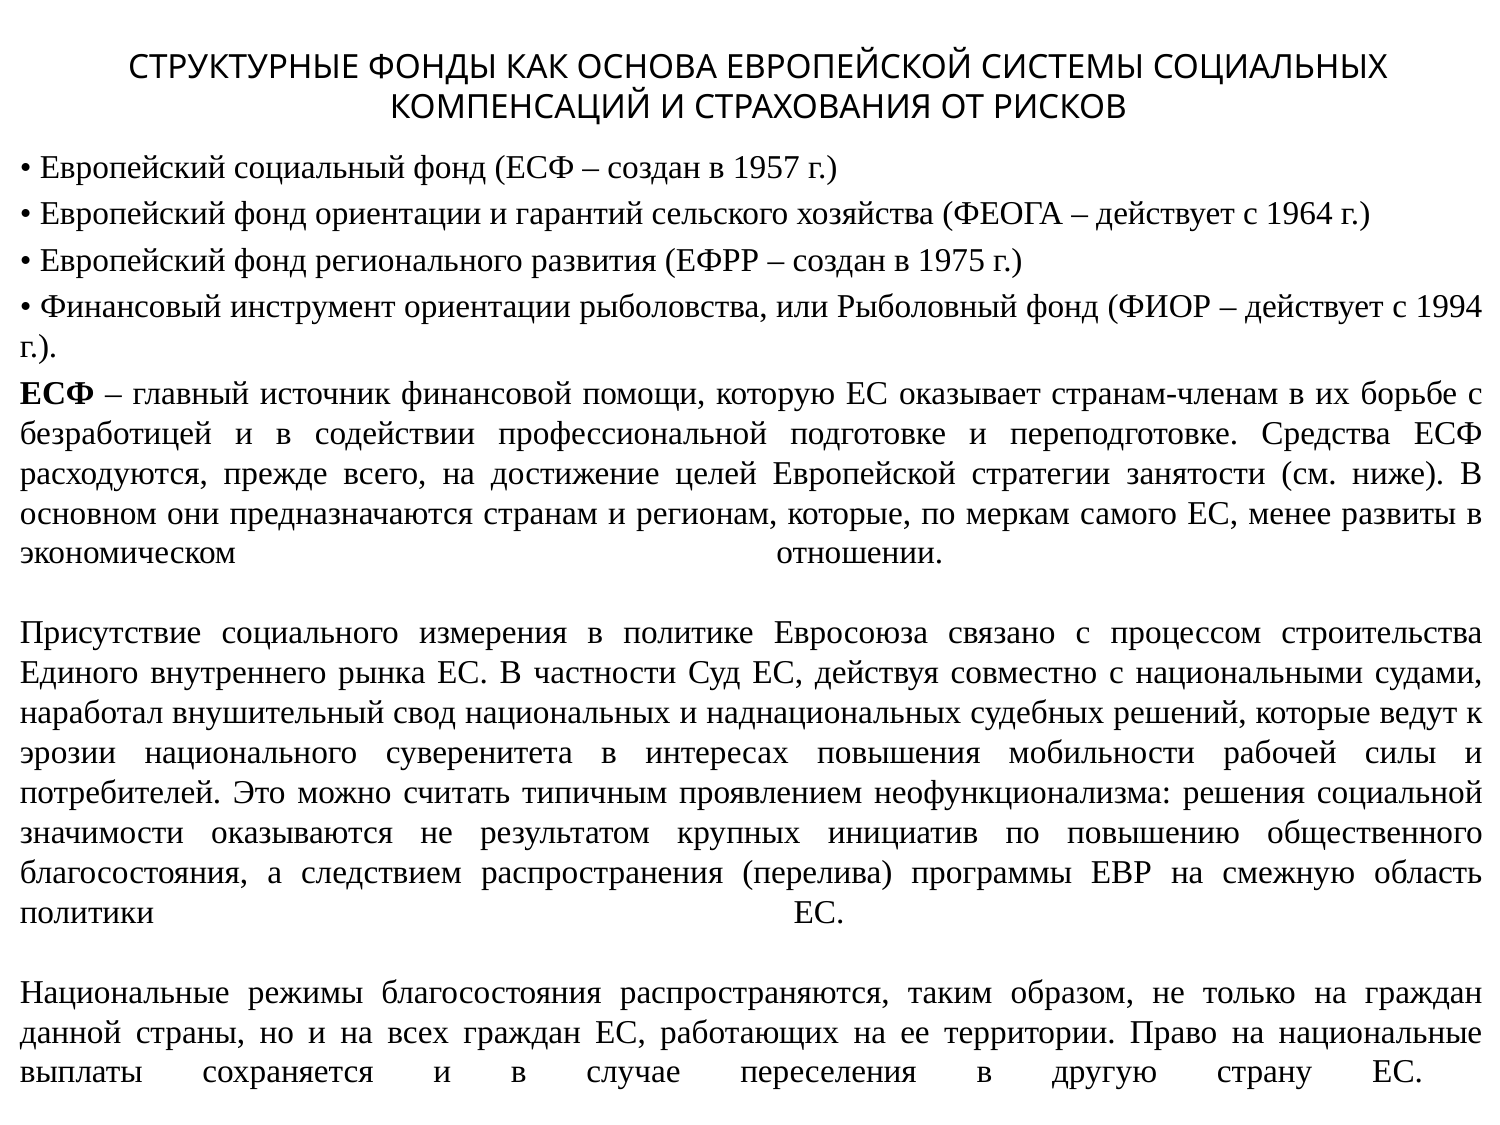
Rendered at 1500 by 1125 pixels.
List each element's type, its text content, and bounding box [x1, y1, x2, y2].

list • Европейский социальный фонд (ЕСФ – создан в 1957 г.) • Европейский фонд ориентации и гарантий сельского хозяйства (ФЕОГА – действует с 1964 г.) • Европейский фонд регионального развития (ЕФРР – создан в 1975 г.) • Финансовый инструмент ориентации рыболовства, или Рыболовный фонд (ФИОР – действует с 1994 г.). ЕСФ – главный источник финансовой помощи, которую ЕС оказывает странам-членам в их борьбе с безработицей и в содействии профессиональной подготовке и переподготовке. Средства ЕСФ расходуются, прежде всего, на достижение целей Европейской стратегии занятости (см. ниже). В основном они предназначаются странам и регионам, которые, по меркам самого ЕС, менее развиты в экономическом отношении. Присутствие социального измерения в политике Евросоюза связано с процессом строительства Единого внутреннего рынка ЕС. В частности Суд ЕС, действуя совместно с национальными судами, наработал внушительный свод национальных и наднациональных судебных решений, которые ведут к эрозии национального суверенитета в интересах повышения мобильности рабочей силы и потребителей. Это можно считать типичным проявлением неофункционализма: решения социальной значимости оказываются не результатом крупных инициатив по повышению общественного благосостояния, а следствием распространения (перелива) программы ЕВР на смежную область политики ЕС. Национальные режимы благосостояния распространяются, таким образом, не только на граждан данной страны, но и на всех граждан ЕС, работающих на ее территории. Право на национальные выплаты сохраняется и в случае переселения в другую страну ЕС. Однако мобильность рабочей силы внутри Евросоюза относительно невысока. Поэтому у органов ЕС нет серьезных стимулов к разработке сложной и высоко-затратной системы взаимного признания прав. Вероятно, на практике это приведет к появлению некоей формы индивидуального гражданства, привязанного к месту работу, семейному статусу или стране проживания. Т.е., отправляясь на работу в другую страну ЕС, европейские граждане и их семьи смогут пользоваться «переносными» социальными правами, которые будут предоставляться, исходя из специфики трудового рынка. [4, 137, 1500, 1106]
title СТРУКТУРНЫЕ ФОНДЫ КАК ОСНОВА ЕВРОПЕЙСКОЙ СИСТЕМЫ СОЦИАЛЬНЫХ КОМПЕНСАЦИЙ И СТРАХОВАНИЯ ОТ РИСКОВ [17, 45, 1500, 126]
